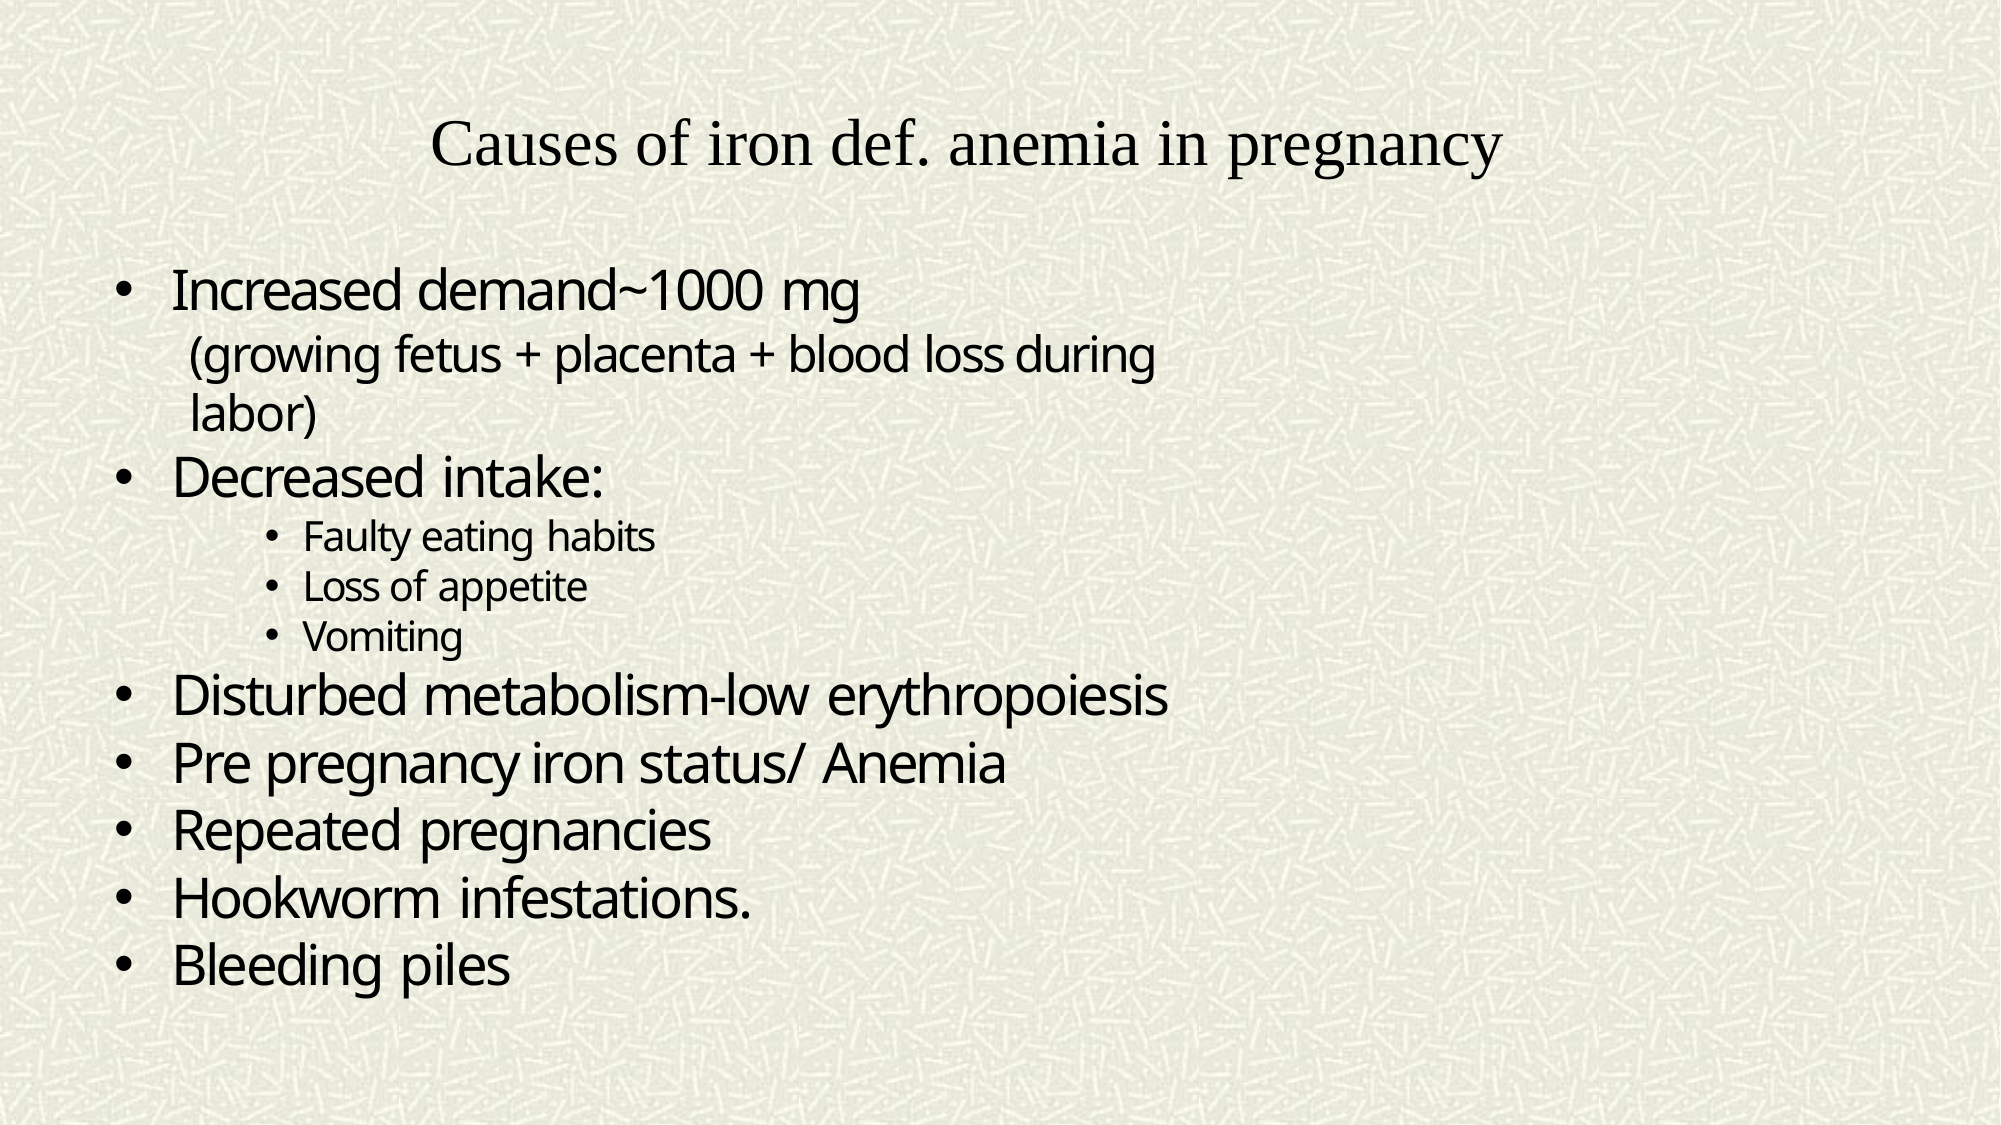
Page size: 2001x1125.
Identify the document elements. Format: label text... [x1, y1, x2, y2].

title Causes of iron def. anemia in pregnancy [428, 0, 1571, 179]
picture [0, 0, 2001, 1125]
text_box Increased demand~1000 mg (growing fetus + placenta + blood loss during labor) Decreased intake: Faulty eating habits Loss of appetite Vomiting Disturbed metabolism-low erythropoiesis Pre pregnancy iron status/ Anemia Repeated pregnancies Hookworm infestations. Bleeding piles [112, 251, 1231, 997]
